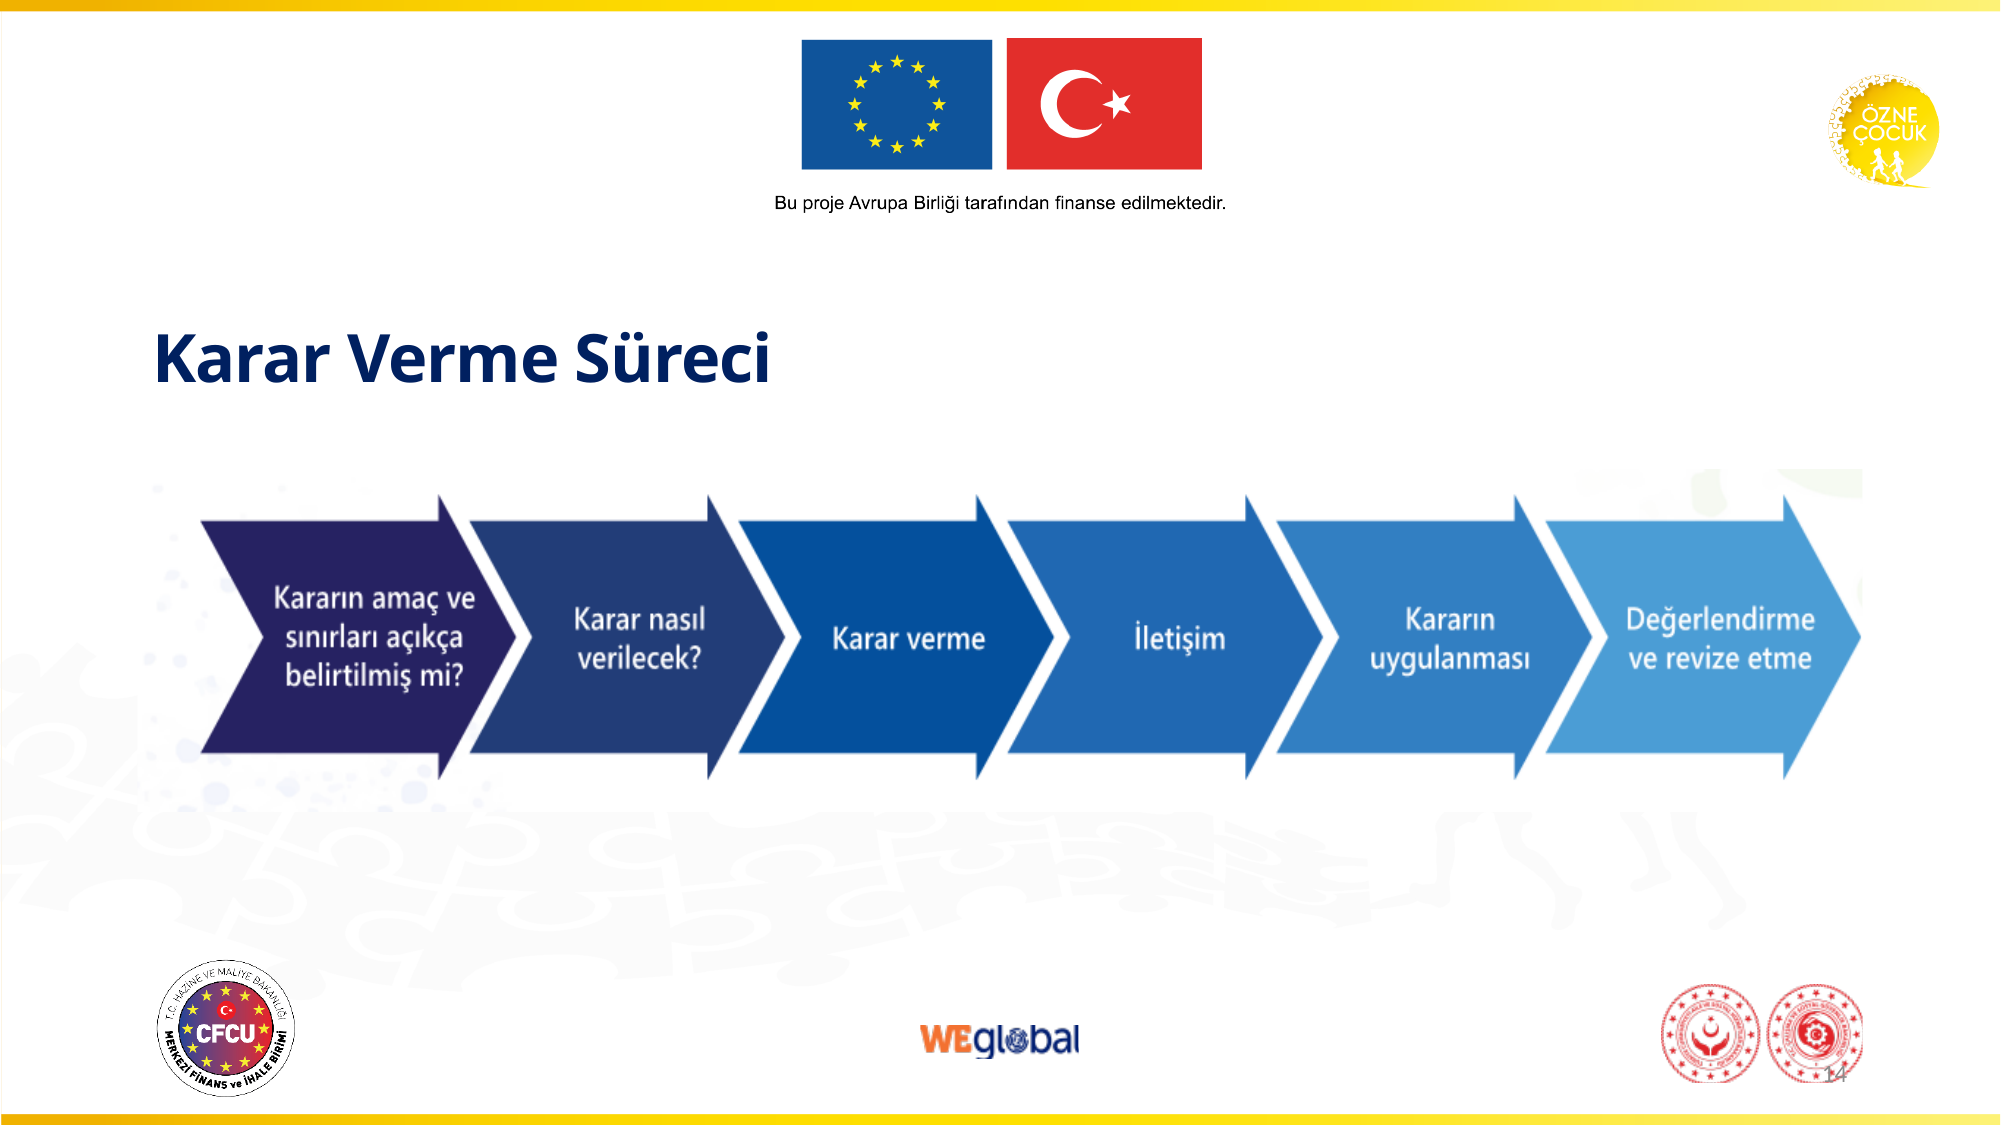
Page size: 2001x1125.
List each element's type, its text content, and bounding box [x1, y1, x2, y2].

picture [0, 0, 2001, 1125]
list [137, 469, 1863, 812]
title Karar Verme Süreci [137, 252, 1863, 469]
slide_number 14 [1412, 1042, 1863, 1103]
